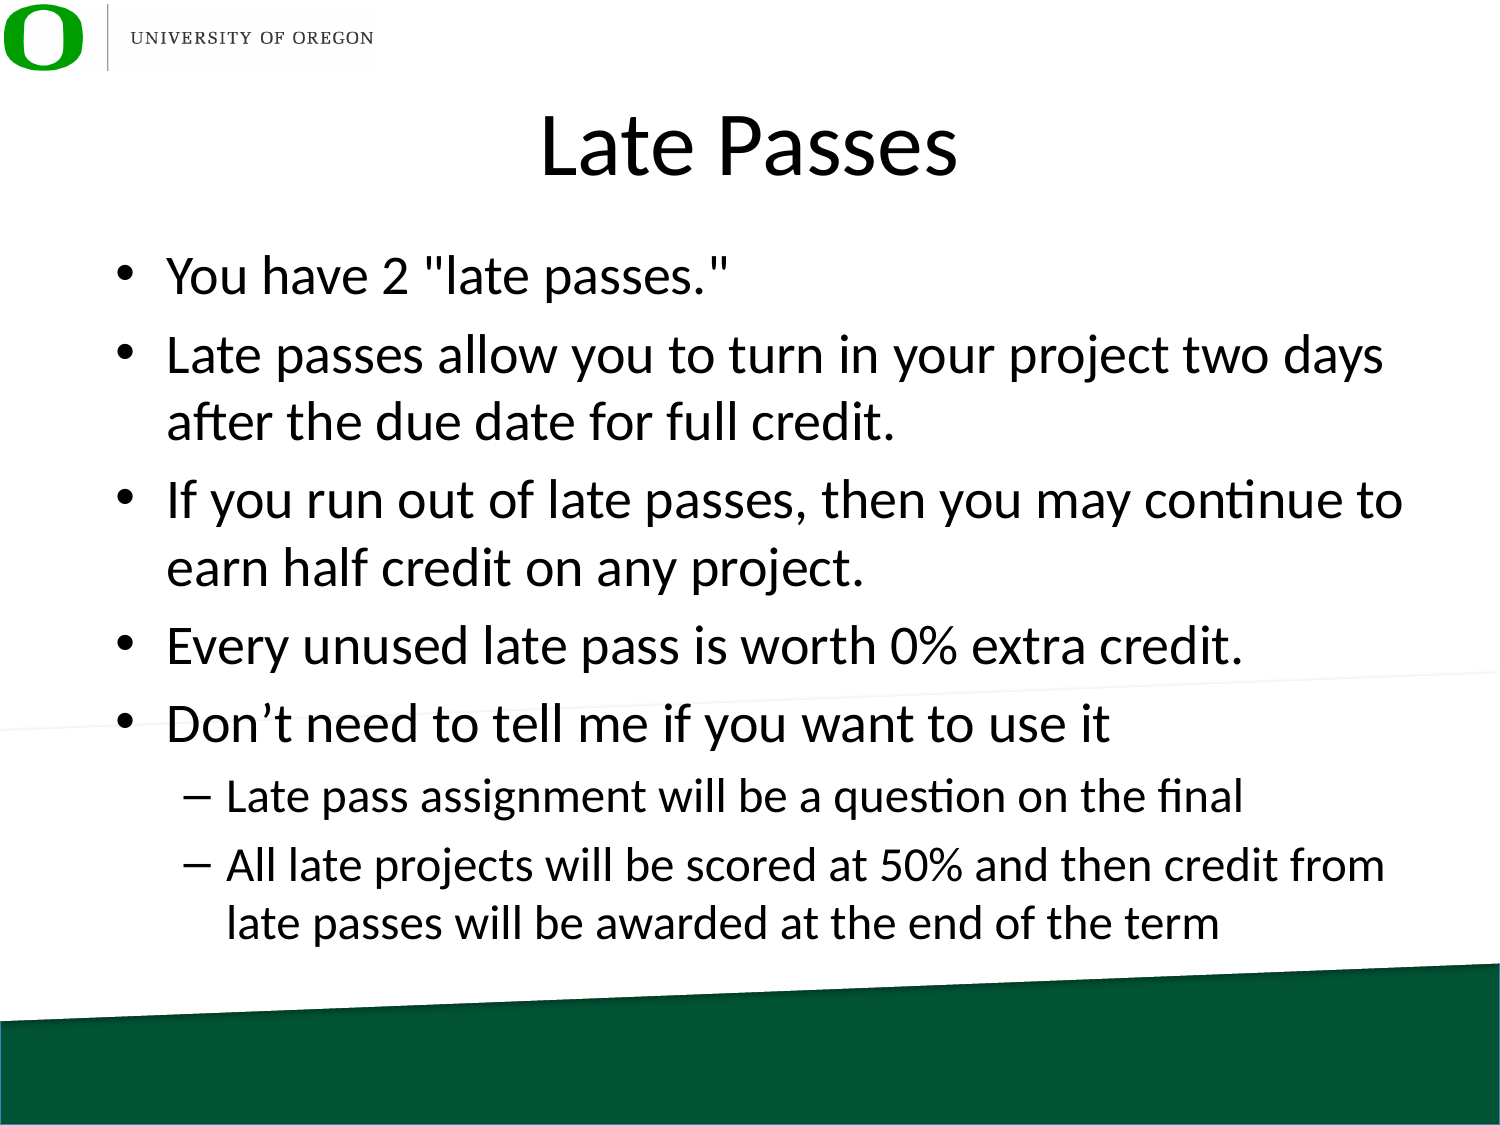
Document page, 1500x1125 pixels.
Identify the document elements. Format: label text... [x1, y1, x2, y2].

list You have 2 "late passes." Late passes allow you to turn in your project two days after the due date for full credit. If you run out of late passes, then you may continue to earn half credit on any project. Every unused late pass is worth 0% extra credit. Don’t need to tell me if you want to use it Late pass assignment will be a question on the final All late projects will be scored at 50% and then credit from late passes will be awarded at the end of the term [100, 231, 1438, 969]
picture [4, 4, 373, 71]
title Late Passes [75, 45, 1425, 233]
